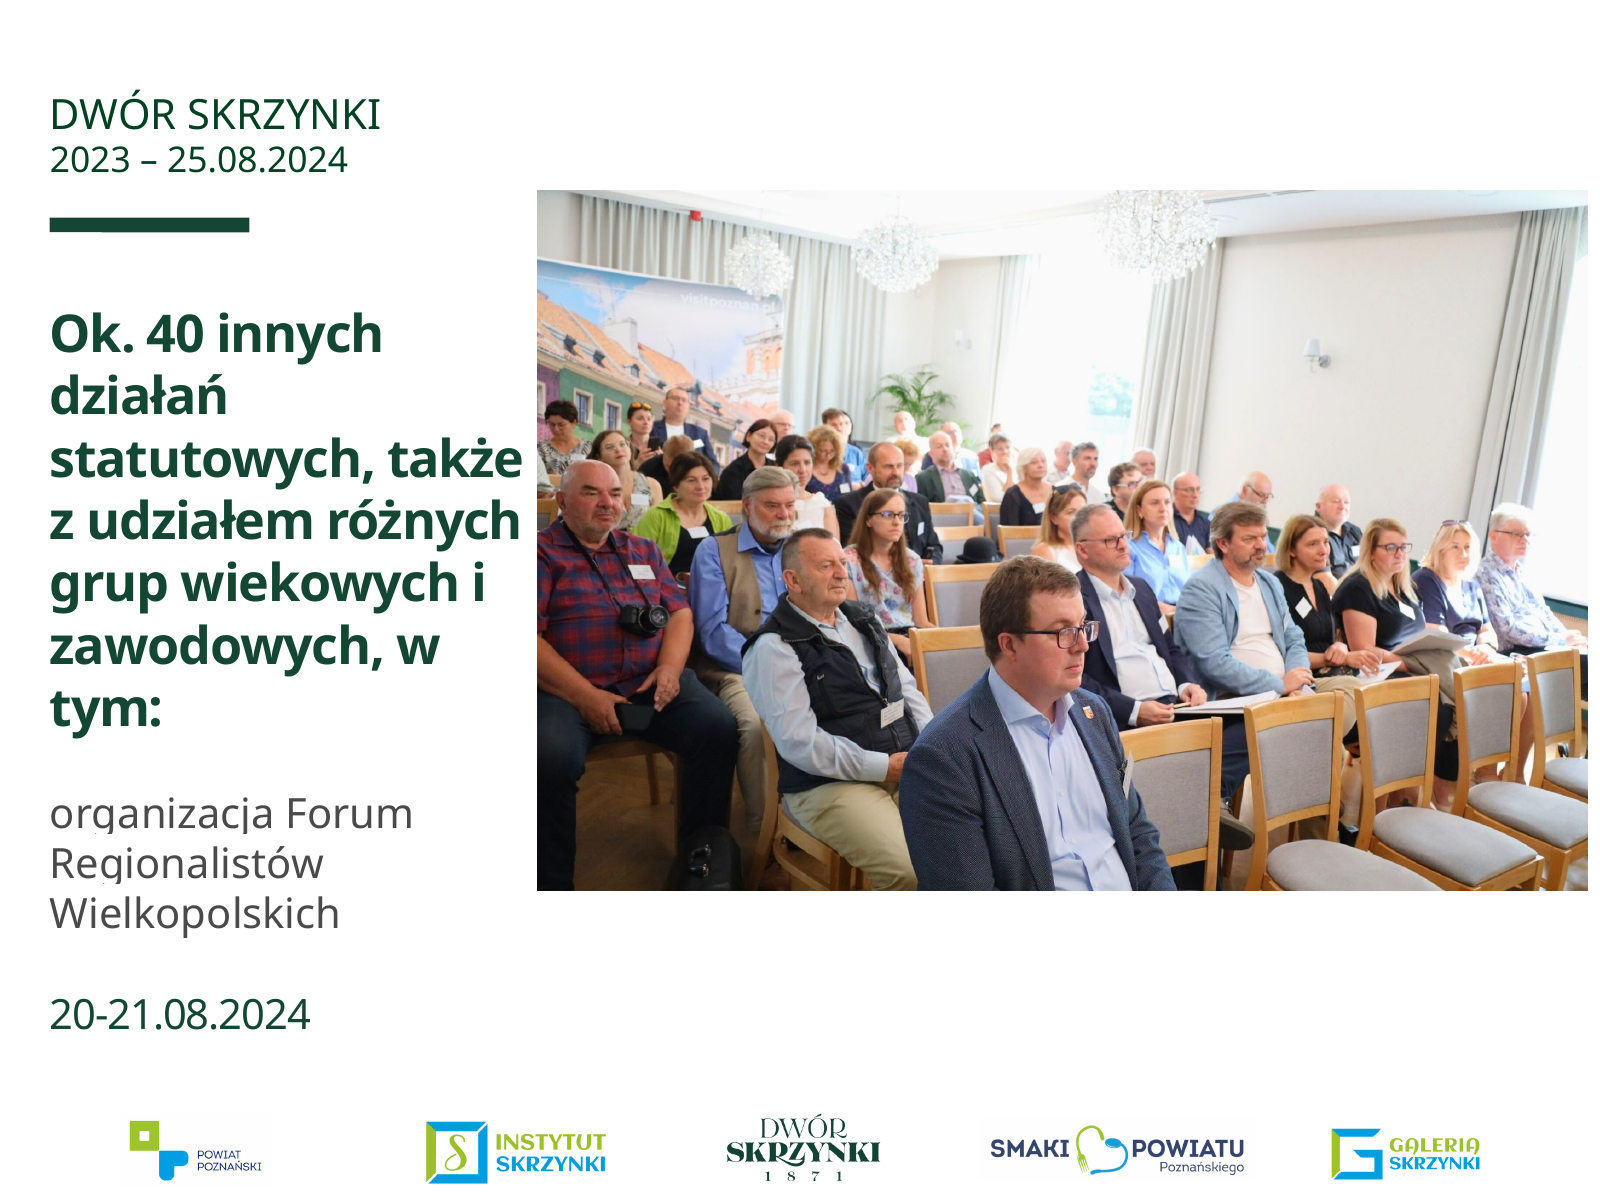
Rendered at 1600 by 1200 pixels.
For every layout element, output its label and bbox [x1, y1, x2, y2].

text_box [0, 1099, 1600, 1200]
text_box [49, 87, 576, 1000]
picture [536, 190, 1588, 891]
